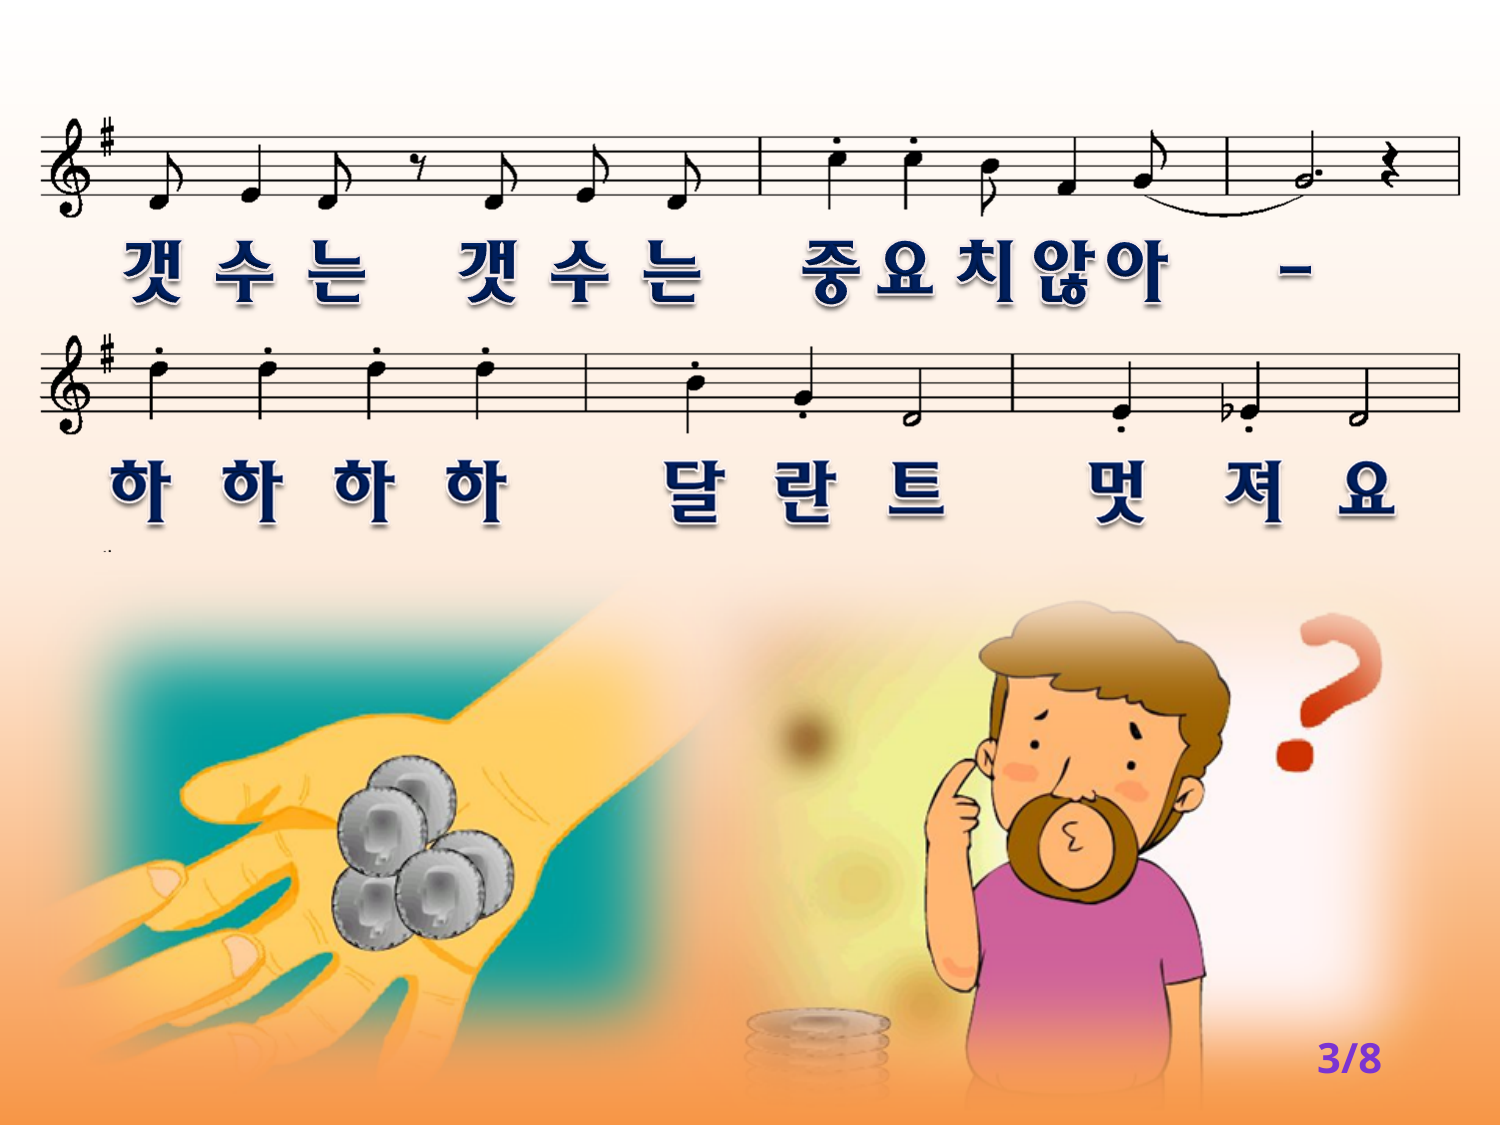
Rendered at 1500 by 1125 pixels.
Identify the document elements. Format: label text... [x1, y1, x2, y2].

text_box 3/8 [1301, 1024, 1398, 1090]
picture [0, 0, 1500, 1125]
